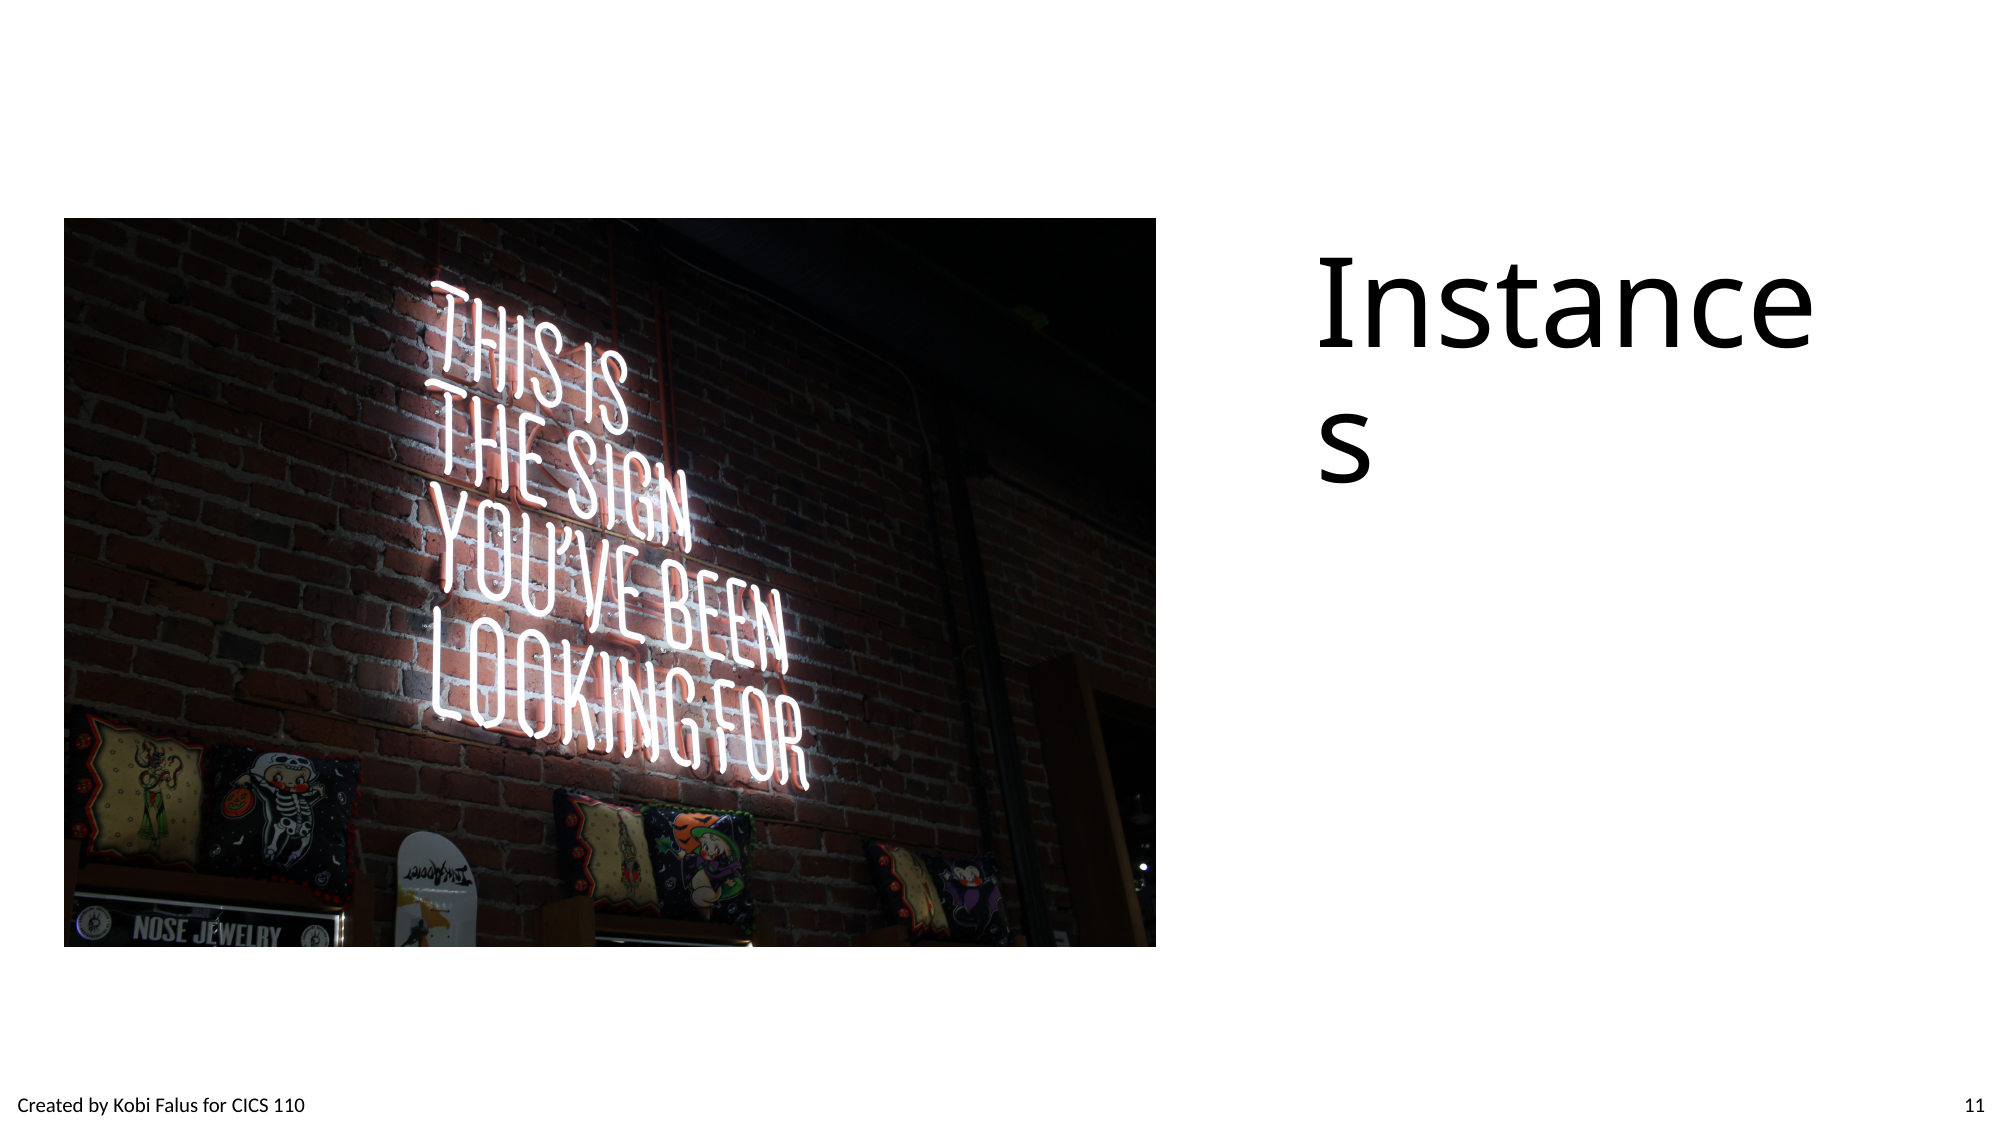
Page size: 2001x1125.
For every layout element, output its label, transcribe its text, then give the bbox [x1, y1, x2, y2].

title Instances [1300, 218, 1884, 518]
picture [64, 218, 1156, 947]
